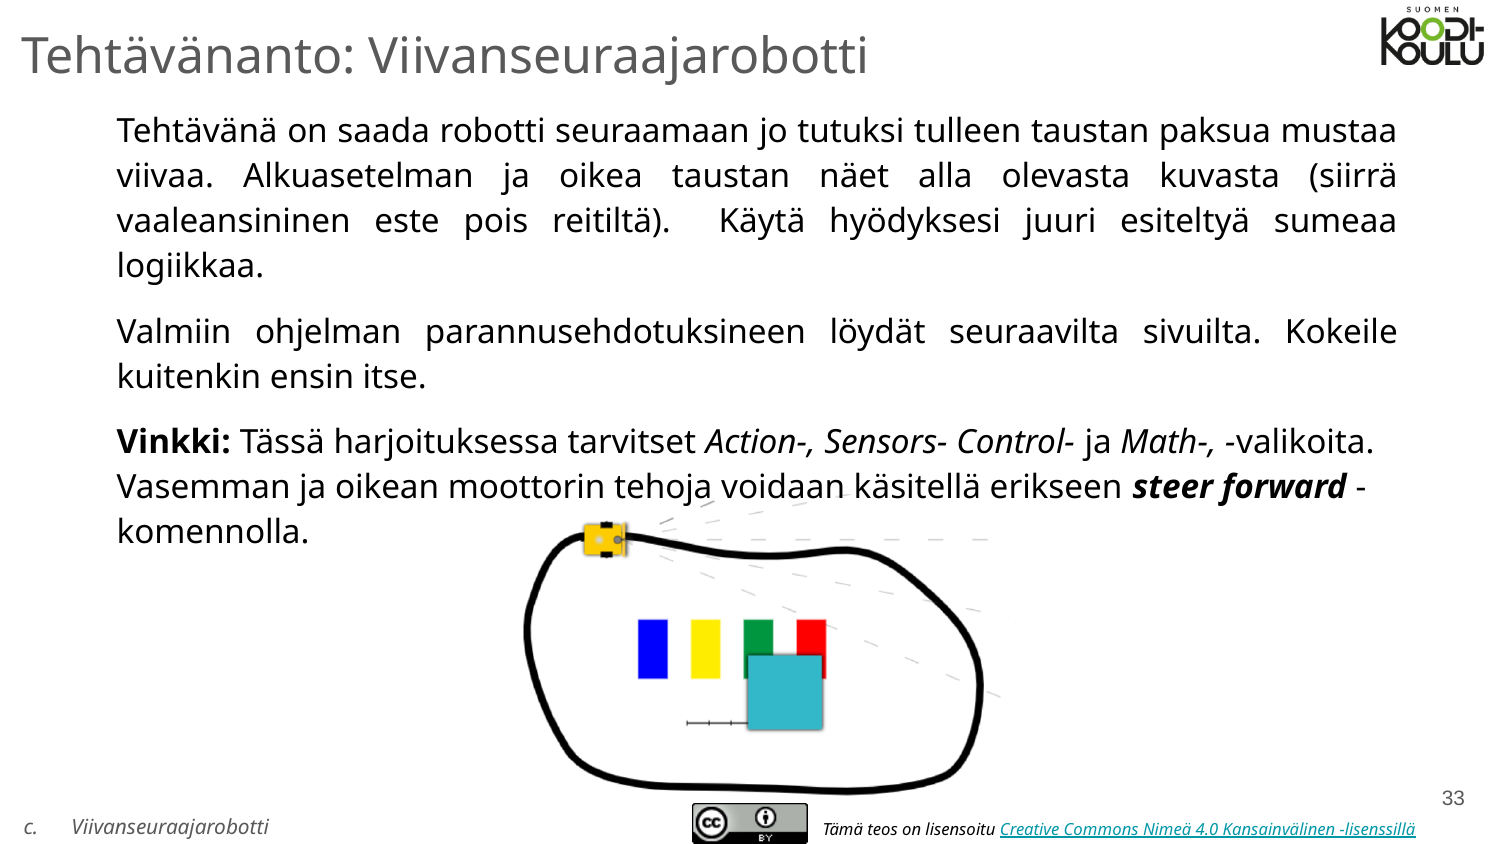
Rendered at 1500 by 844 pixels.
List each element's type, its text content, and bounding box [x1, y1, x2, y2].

title Tehtävänä on saada robotti seuraamaan jo tutuksi tulleen taustan paksua mustaa viivaa. Alkuasetelman ja oikea taustan näet alla olevasta kuvasta (siirrä vaaleansininen este pois reitiltä). Käytä hyödyksesi juuri esiteltyä sumeaa logiikkaa. Valmiin ohjelman parannusehdotuksineen löydät seuraavilta sivuilta. Kokeile kuitenkin ensin itse. Vinkki: Tässä harjoituksessa tarvitset Action-, Sensors- Control- ja Math-, -valikoita. Vasemman ja oikean moottorin tehoja voidaan käsitellä erikseen steer forward -komennolla. [101, 88, 1415, 587]
slide_number ‹#› [1389, 764, 1480, 830]
picture [1371, 5, 1492, 65]
picture [692, 803, 808, 844]
picture [491, 494, 1009, 801]
subtitle Tehtävänanto: Viivanseuraajarobotti [6, 0, 1079, 112]
subtitle Viivanseuraajarobotti [0, 805, 660, 844]
